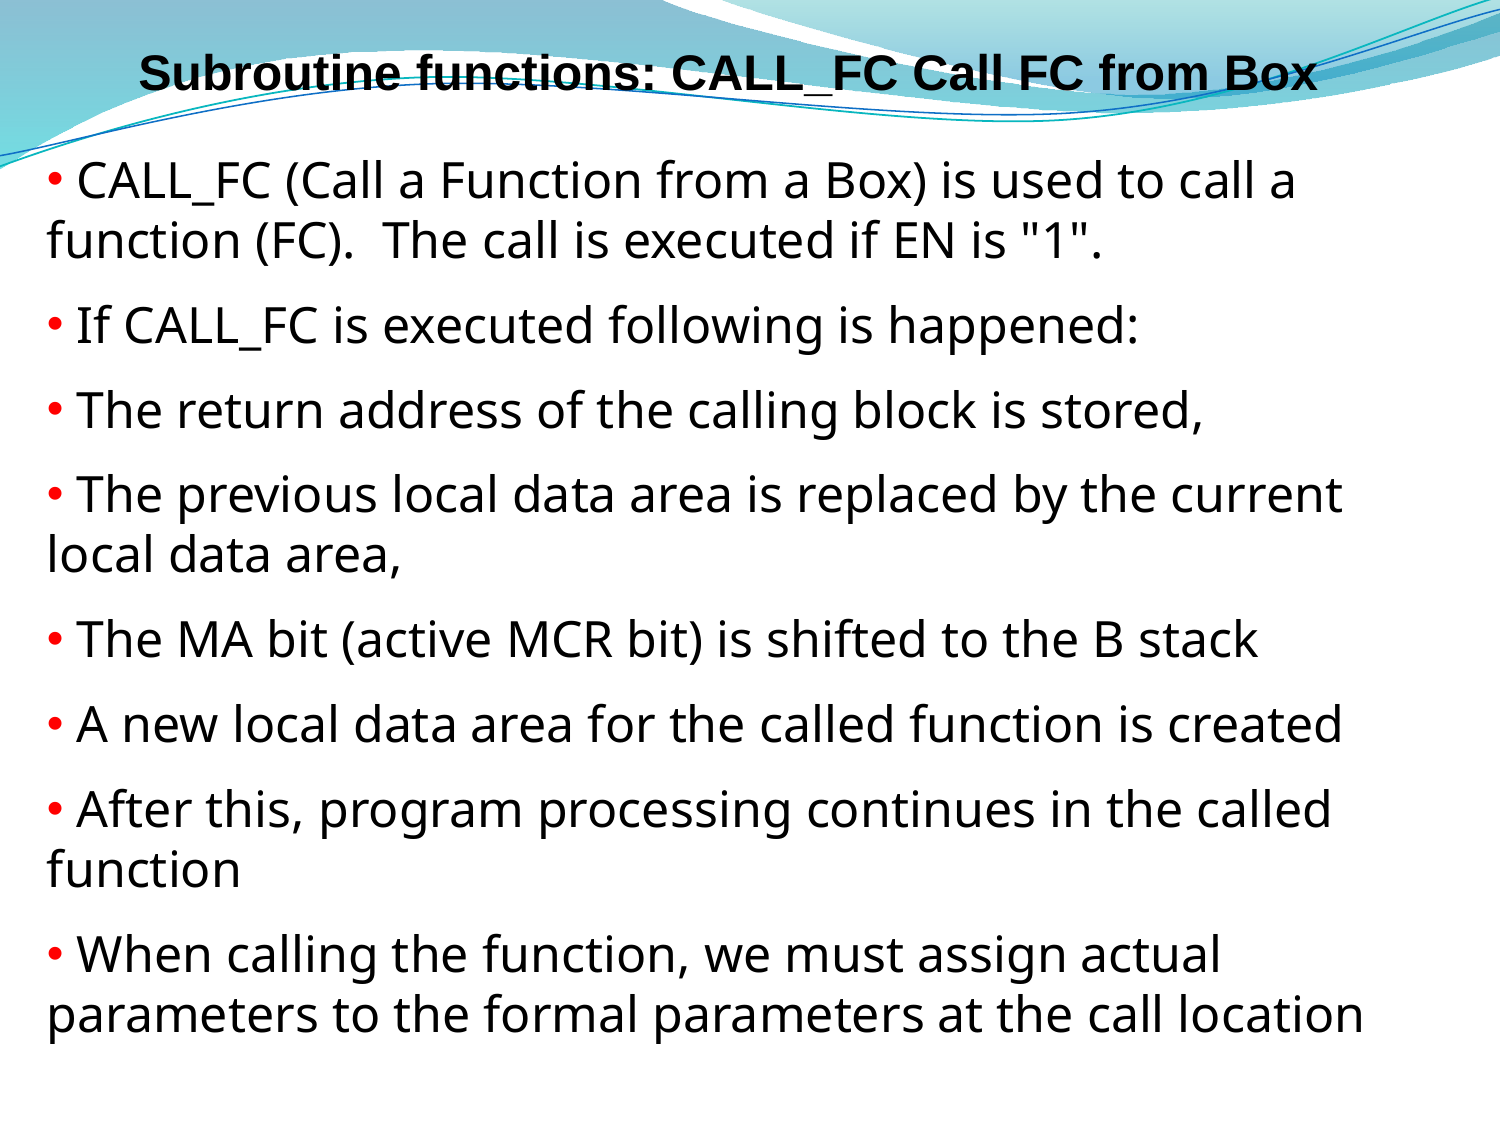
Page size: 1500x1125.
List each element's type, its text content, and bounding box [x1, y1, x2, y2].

text_box CALL_FC (Call a Function from a Box) is used to call a function (FC). The call is executed if EN is "1". If CALL_FC is executed following is happened: The return address of the calling block is stored, The previous local data area is replaced by the current local data area, The MA bit (active MCR bit) is shifted to the B stack A new local data area for the called function is created After this, program processing continues in the called function When calling the function, we must assign actual parameters to the formal parameters at the call location [46, 140, 1465, 1008]
title Subroutine functions: CALL_FC Call FC from Box [34, 12, 1426, 101]
